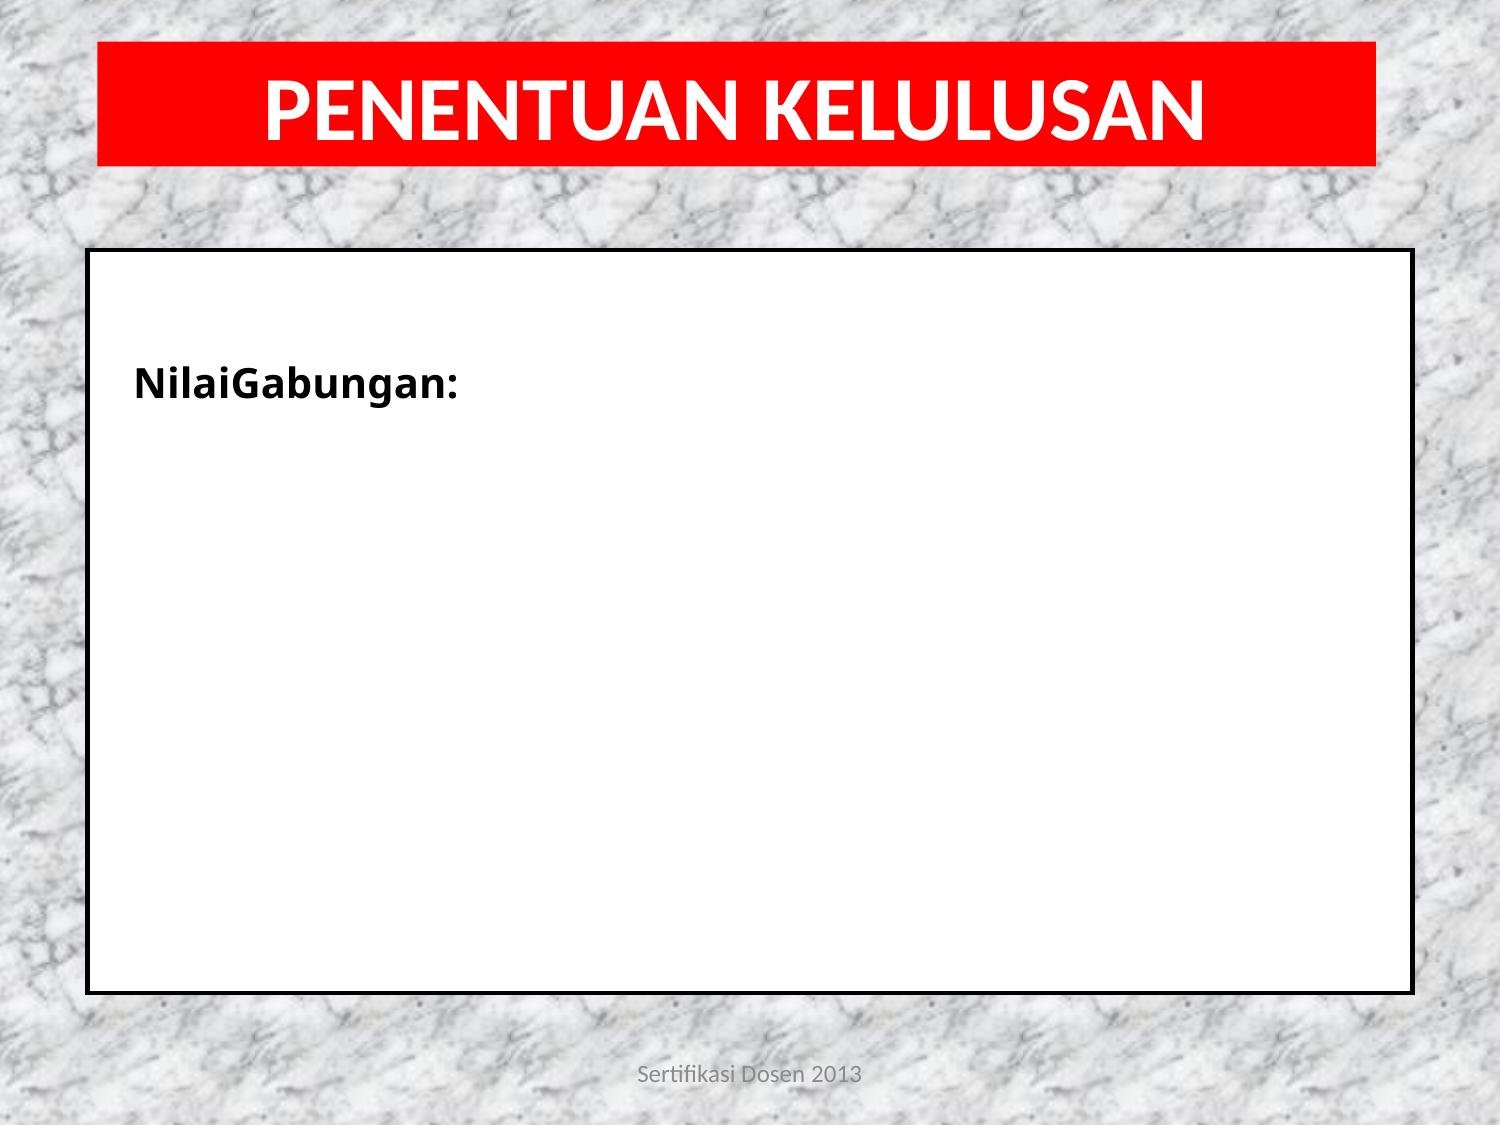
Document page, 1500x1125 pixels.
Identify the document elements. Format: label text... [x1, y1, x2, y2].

text_box PENENTUAN KELULUSAN [97, 41, 1376, 167]
footer Sertifikasi Dosen 2013 [512, 1042, 988, 1103]
text_box [0, 0, 1500, 1125]
